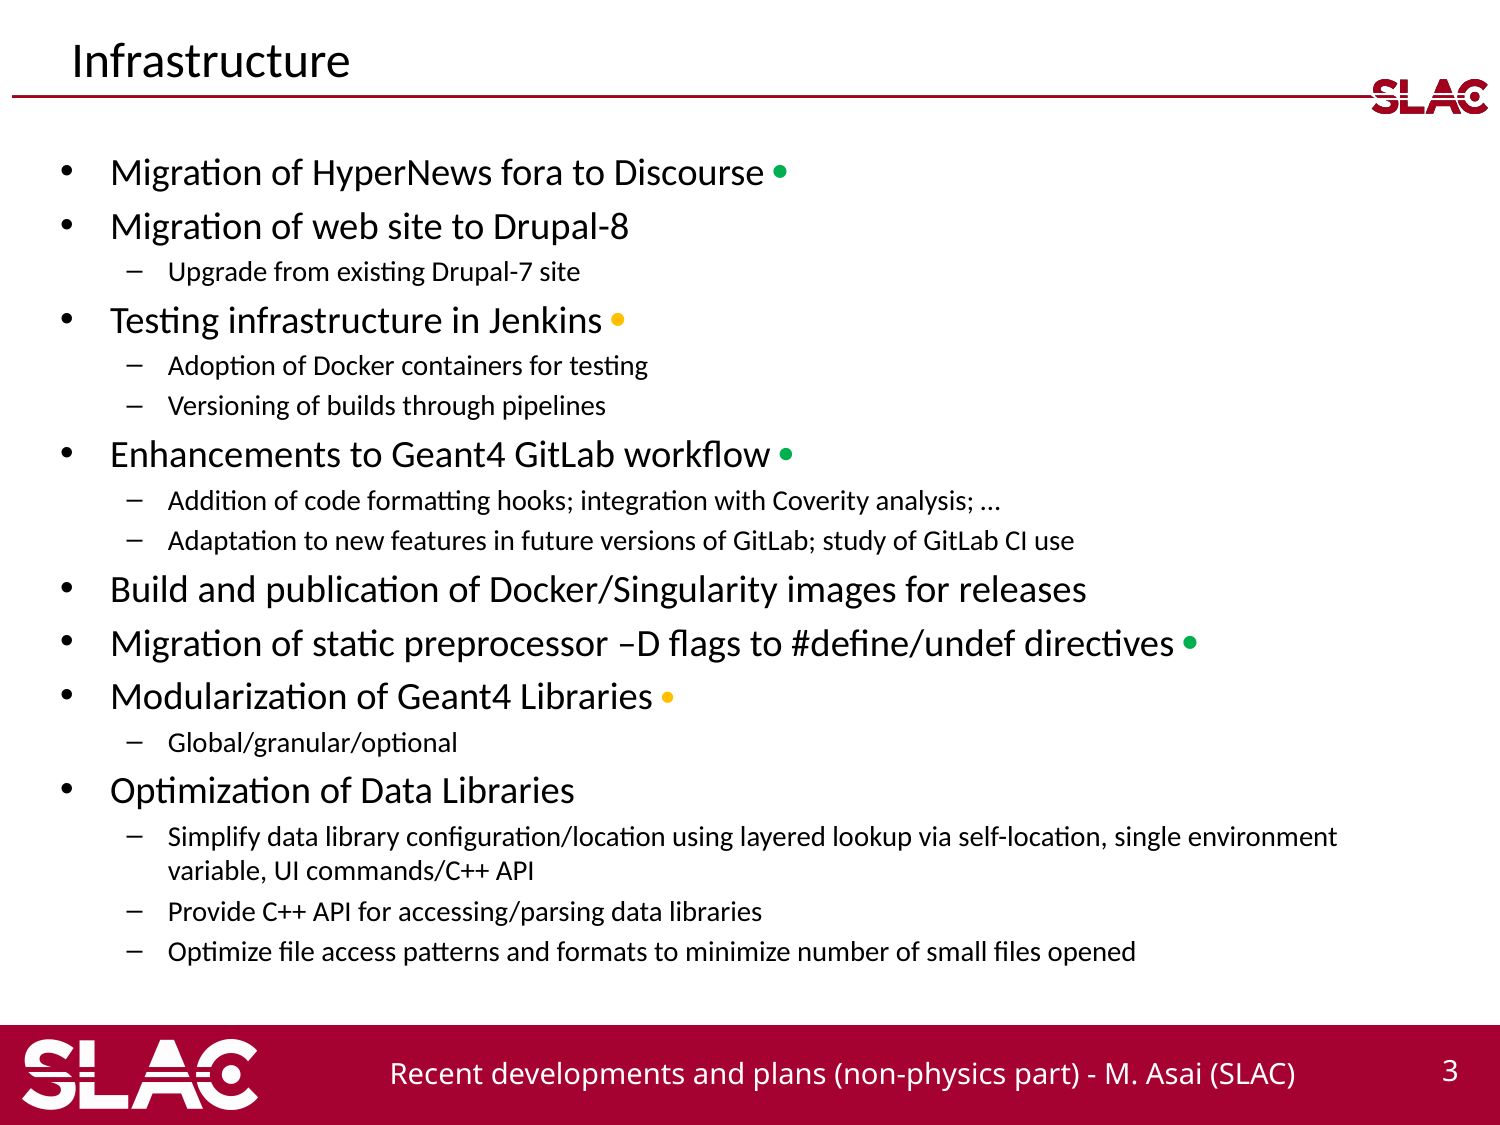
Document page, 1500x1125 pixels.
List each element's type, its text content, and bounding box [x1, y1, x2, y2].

picture [22, 1039, 258, 1110]
picture [12, 79, 56, 114]
footer Recent developments and plans (non-physics part) - M. Asai (SLAC) [296, 1042, 1389, 1103]
picture [1407, 79, 1488, 114]
list Migration of HyperNews fora to Discourse · Migration of web site to Drupal-8 Upgrade from existing Drupal-7 site Testing infrastructure in Jenkins · Adoption of Docker containers for testing Versioning of builds through pipelines Enhancements to Geant4 GitLab workflow · Addition of code formatting hooks; integration with Coverity analysis; … Adaptation to new features in future versions of GitLab; study of GitLab CI use Build and publication of Docker/Singularity images for releases Migration of static preprocessor –D flags to #define/undef directives · Modularization of Geant4 Libraries · Global/granular/optional Optimization of Data Libraries Simplify data library configuration/location using layered lookup via self-location, single environment variable, UI commands/C++ API Provide C++ API for accessing/parsing data libraries Optimize file access patterns and formats to minimize number of small files opened [45, 139, 1418, 986]
title Infrastructure [56, 0, 1407, 116]
slide_number 3 [1406, 1042, 1474, 1103]
